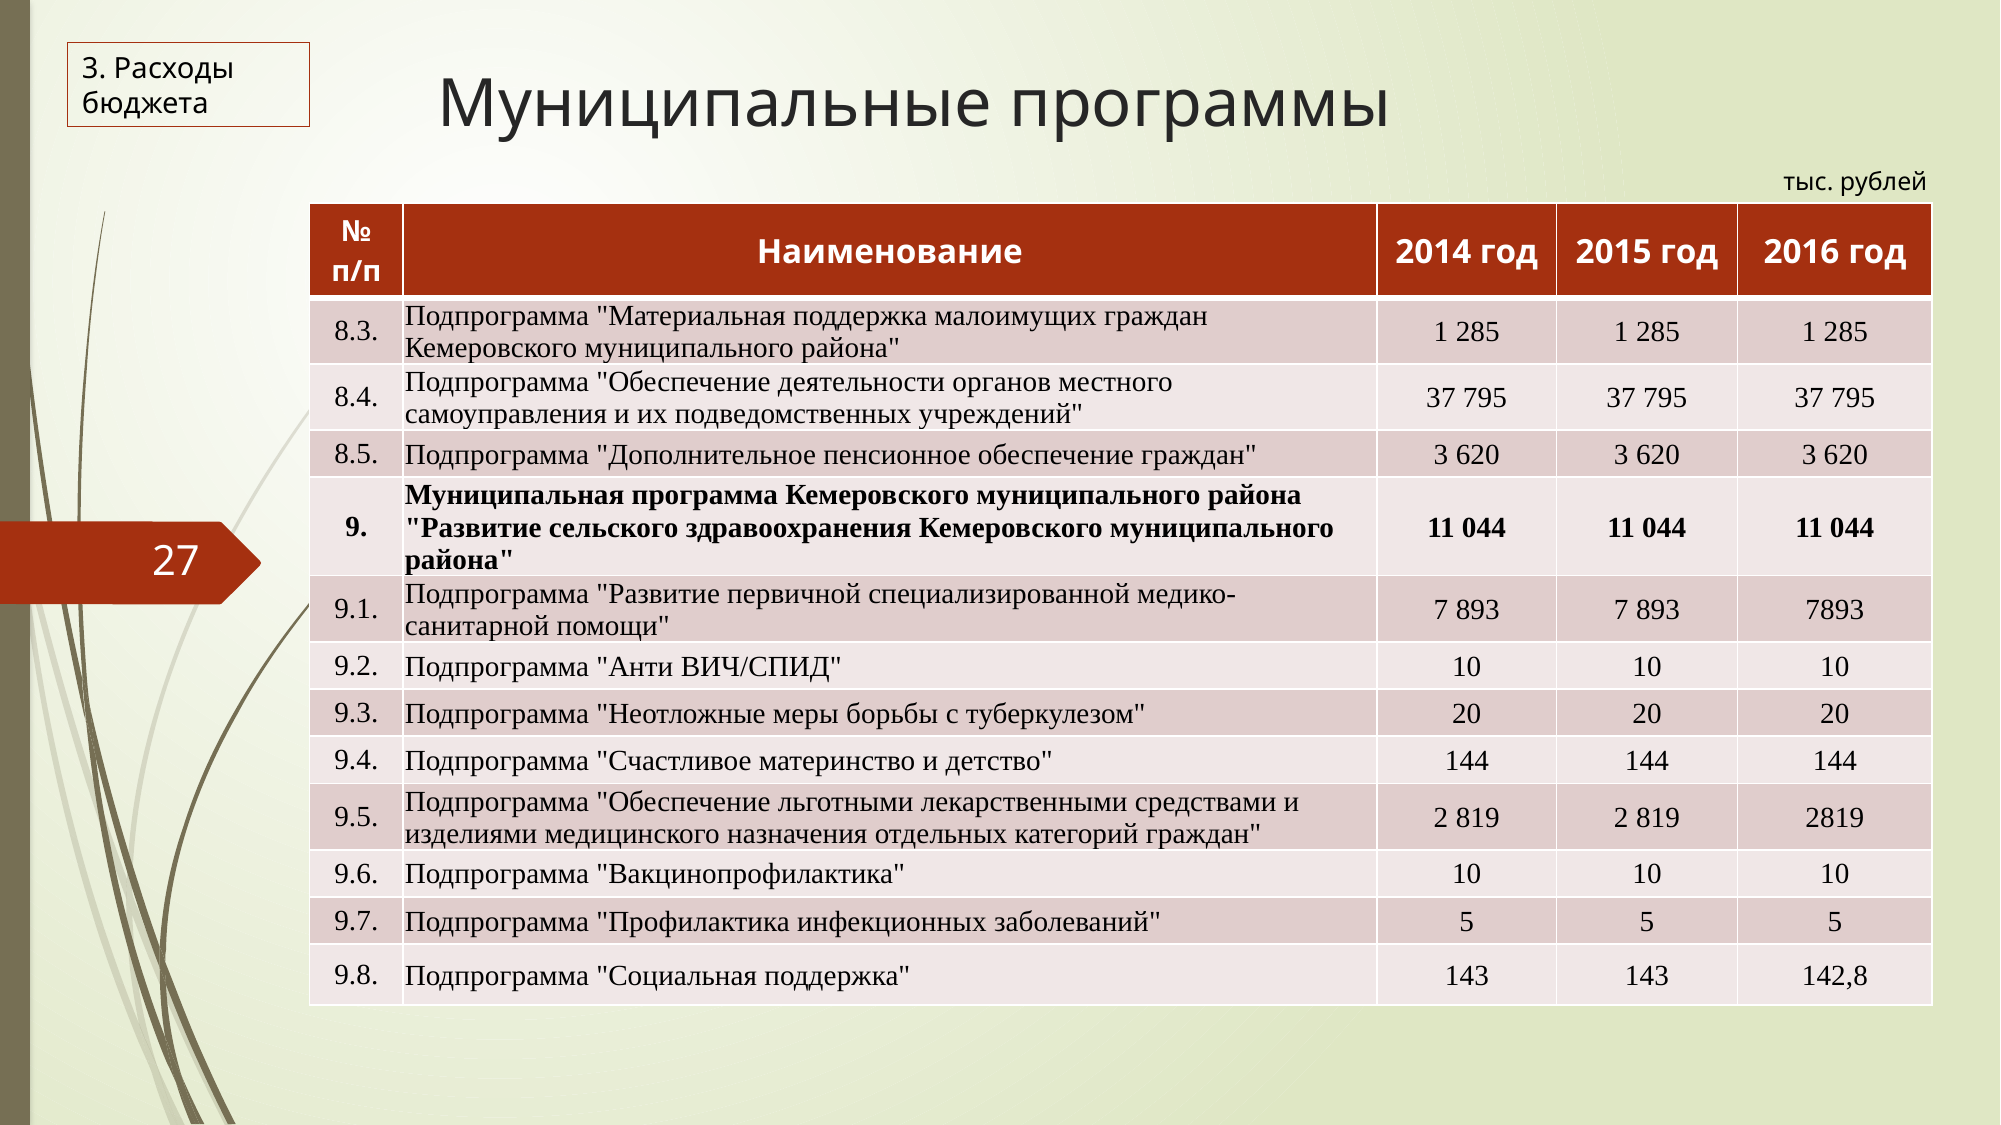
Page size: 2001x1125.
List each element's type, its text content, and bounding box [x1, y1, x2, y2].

table_cell Подпрограмма "Обеспечение льготными лекарственными средствами и изделиями медицинского назначения отдельных категорий граждан" [404, 784, 1376, 849]
table_cell 143 [1378, 945, 1556, 1004]
table_header 2016 год [1738, 204, 1931, 295]
table_cell 9.2. [310, 643, 402, 688]
table_cell 5 [1738, 898, 1931, 943]
table_cell 10 [1557, 851, 1737, 896]
table_cell Муниципальная программа Кемеровского муниципального района "Развитие сельского здравоохранения Кемеровского муниципального района" [404, 478, 1376, 575]
text_box 3. Расходы бюджета [67, 42, 310, 127]
table_cell 3 620 [1378, 431, 1556, 476]
table_cell 10 [1738, 851, 1931, 896]
table_cell 9.3. [310, 690, 402, 735]
table_cell 144 [1378, 737, 1556, 783]
table_cell 8.3. [310, 301, 402, 363]
table_cell 2 819 [1557, 784, 1737, 849]
table_cell 3 620 [1557, 431, 1737, 476]
table_cell 9. [310, 478, 402, 575]
table_cell 9.5. [310, 784, 402, 849]
table_cell 1 285 [1378, 301, 1556, 363]
table_header Наименование [404, 204, 1376, 295]
table_cell 8.4. [310, 365, 402, 429]
table_cell 11 044 [1738, 478, 1931, 575]
table_cell 11 044 [1378, 478, 1556, 575]
table_cell 10 [1557, 643, 1737, 688]
table_cell 9.8. [310, 945, 402, 1004]
table_cell 10 [1378, 851, 1556, 896]
table_cell 2819 [1738, 784, 1931, 849]
table_cell 143 [1557, 945, 1737, 1004]
table_cell 10 [1378, 643, 1556, 688]
table_cell Подпрограмма "Неотложные меры борьбы с туберкулезом" [404, 690, 1376, 735]
table_cell Подпрограмма "Вакцинопрофилактика" [404, 851, 1376, 896]
table_cell 1 285 [1557, 301, 1737, 363]
text_box тыс. рублей [1768, 157, 1964, 203]
table_cell 20 [1557, 690, 1737, 735]
table_cell Подпрограмма "Материальная поддержка малоимущих граждан Кемеровского муниципального района" [404, 301, 1376, 363]
table_header № п/п [310, 204, 402, 295]
table_cell 5 [1557, 898, 1737, 943]
table_cell 1 285 [1738, 301, 1931, 363]
table_cell 11 044 [1557, 478, 1737, 575]
table_cell 9.6. [310, 851, 402, 896]
table_cell Подпрограмма "Профилактика инфекционных заболеваний" [404, 898, 1376, 943]
table_cell 5 [1378, 898, 1556, 943]
table_cell 37 795 [1557, 365, 1737, 429]
table_cell 2 819 [1378, 784, 1556, 849]
table_cell 144 [1738, 737, 1931, 783]
table_cell 37 795 [1738, 365, 1931, 429]
table_header 2015 год [1557, 204, 1737, 295]
table_cell Подпрограмма "Счастливое материнство и детство" [404, 737, 1376, 783]
table_cell Подпрограмма "Анти ВИЧ/СПИД" [404, 643, 1376, 688]
table_cell 37 795 [1378, 365, 1556, 429]
table_cell 7 893 [1557, 576, 1737, 641]
table_cell 10 [1738, 643, 1931, 688]
table_cell 9.1. [310, 576, 402, 641]
table_cell 20 [1738, 690, 1931, 735]
table_cell 20 [1378, 690, 1556, 735]
table_cell Подпрограмма "Дополнительное пенсионное обеспечение граждан" [404, 431, 1376, 476]
slide_number 27 [87, 532, 216, 592]
table_cell 144 [1557, 737, 1737, 783]
title Муниципальные программы [422, 41, 1886, 158]
table_cell 3 620 [1738, 431, 1931, 476]
table_header 2014 год [1378, 204, 1556, 295]
table_cell 9.4. [310, 737, 402, 783]
table_cell 8.5. [310, 431, 402, 476]
table_cell 7893 [1738, 576, 1931, 641]
table_cell 9.7. [310, 898, 402, 943]
table_cell Подпрограмма "Обеспечение деятельности органов местного самоуправления и их подведомственных учреждений" [404, 365, 1376, 429]
table_cell 142,8 [1738, 945, 1931, 1004]
table_cell 7 893 [1378, 576, 1556, 641]
table_cell Подпрограмма "Развитие первичной специализированной медико-санитарной помощи" [404, 576, 1376, 641]
table_cell Подпрограмма "Социальная поддержка" [404, 945, 1376, 1004]
